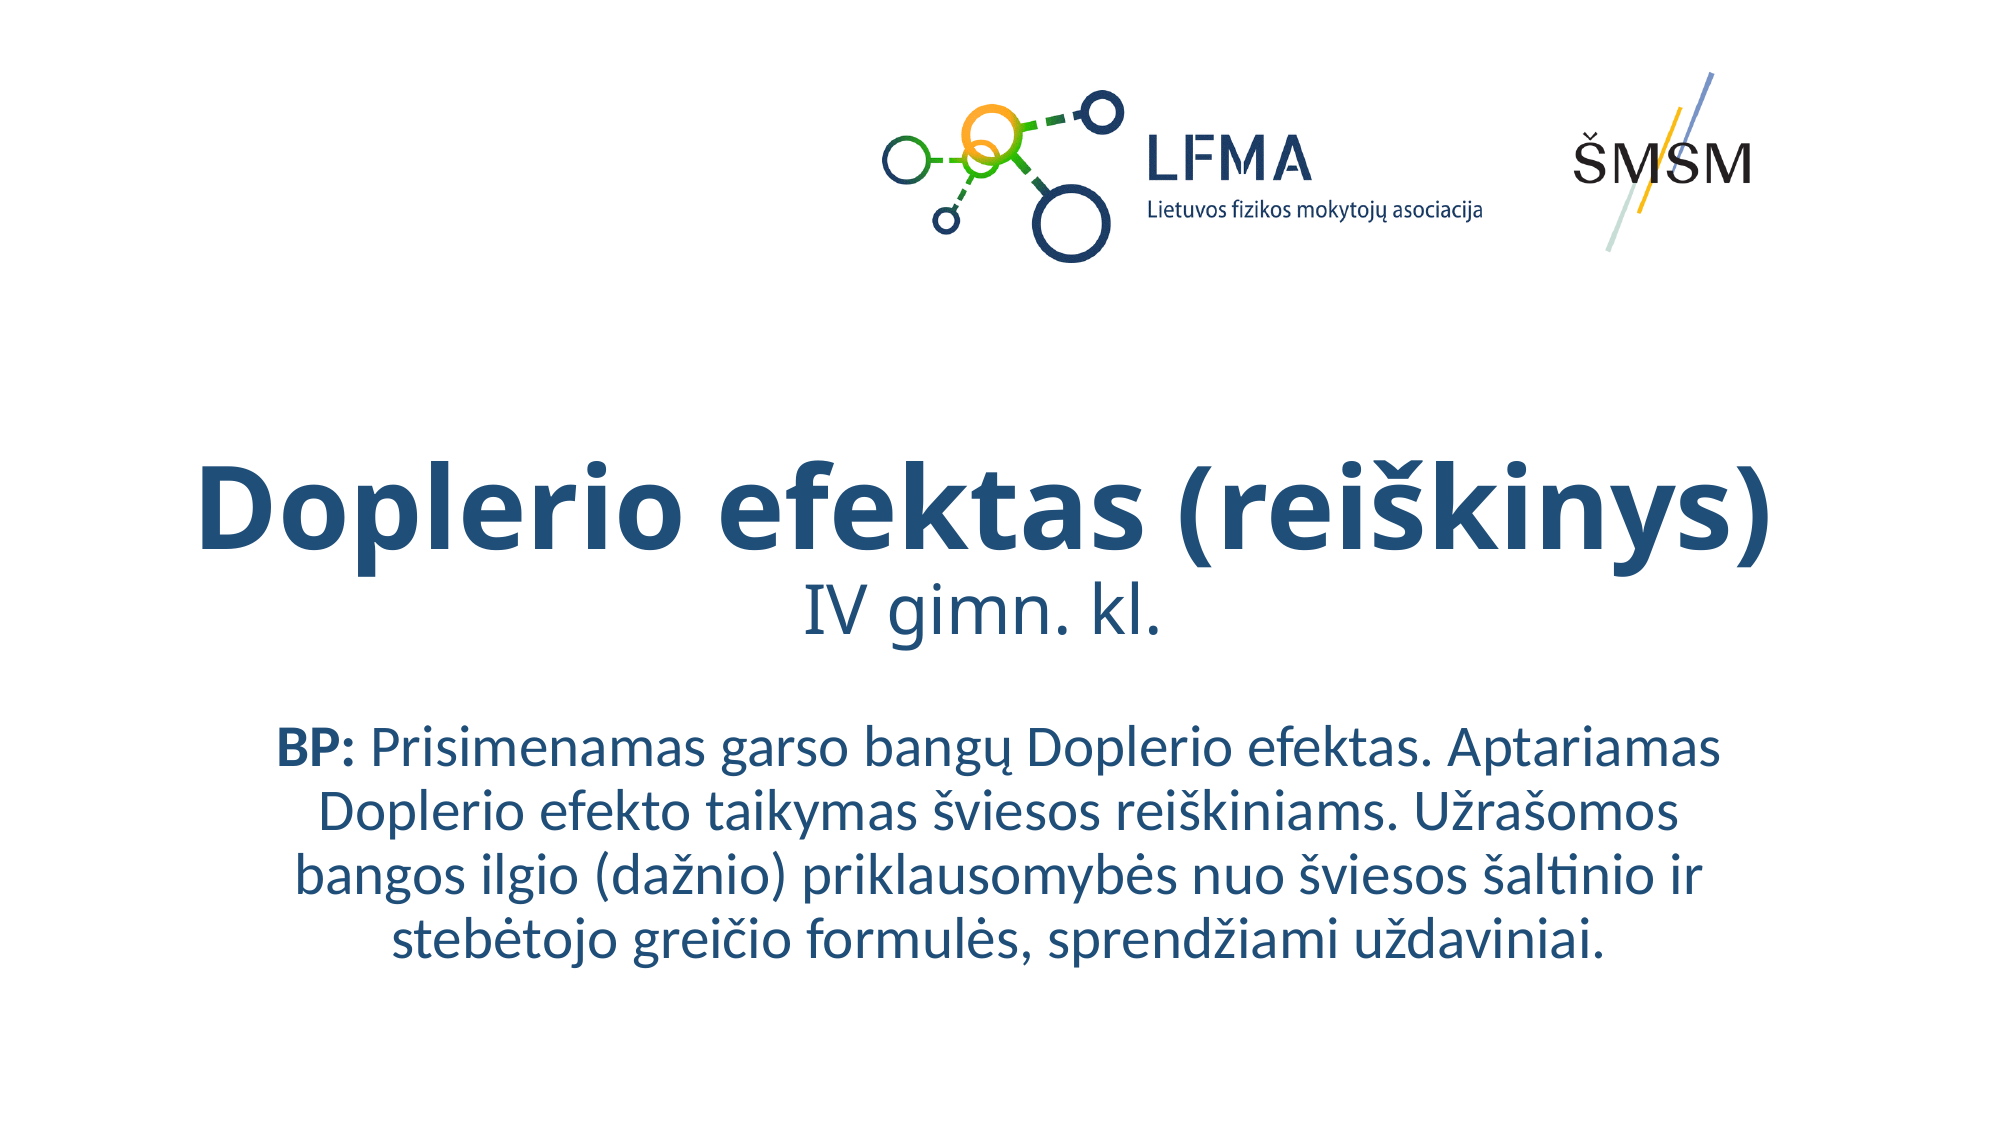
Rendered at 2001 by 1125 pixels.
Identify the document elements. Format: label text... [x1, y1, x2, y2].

subtitle BP: Prisimenamas garso bangų Doplerio efektas. Aptariamas Doplerio efekto taikymas šviesos reiškiniams. Užrašomos bangos ilgio (dažnio) priklausomybės nuo šviesos šaltinio ir stebėtojo greičio formulės, sprendžiami uždaviniai. [249, 708, 1750, 980]
title Doplerio efektas (reiškinys) IV gimn. kl. [53, 367, 1913, 658]
picture [1484, 41, 1838, 291]
picture [882, 90, 1482, 263]
